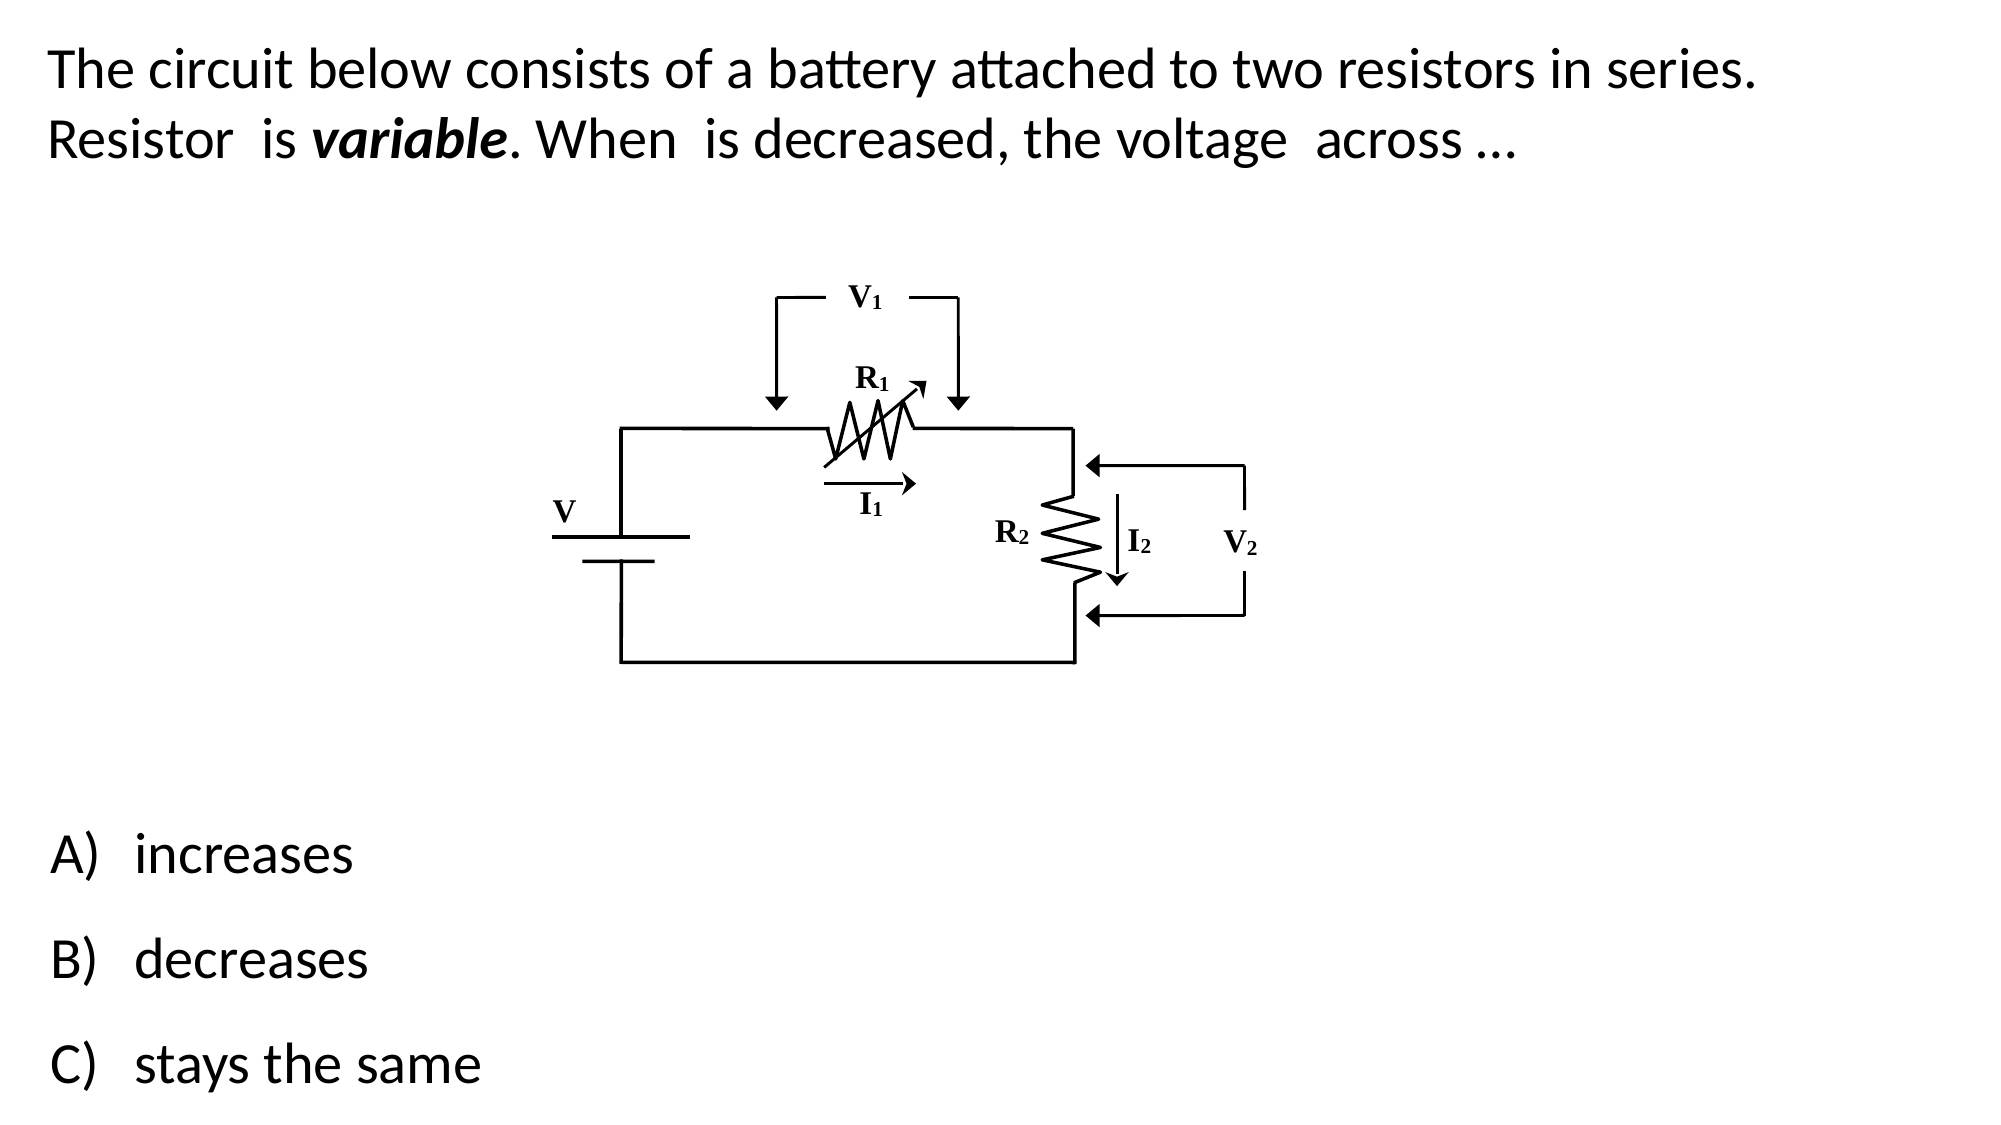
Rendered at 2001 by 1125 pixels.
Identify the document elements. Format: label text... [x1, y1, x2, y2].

picture [535, 267, 1555, 668]
text_box increases decreases stays the same [35, 772, 498, 1103]
